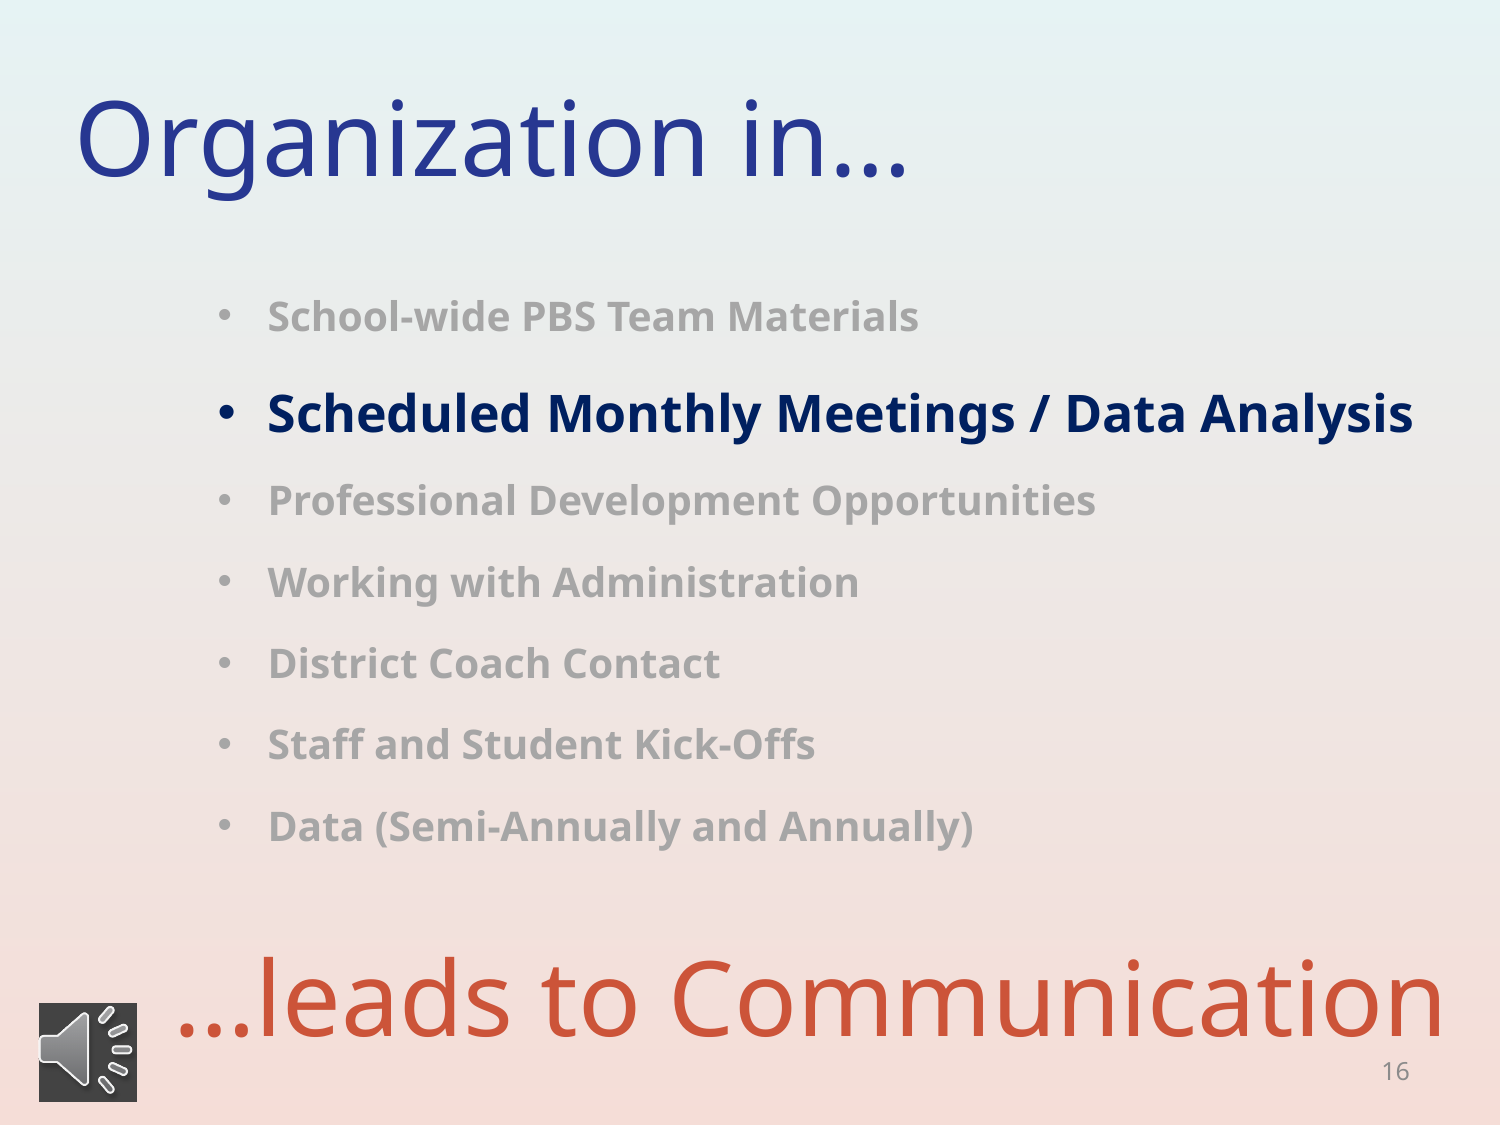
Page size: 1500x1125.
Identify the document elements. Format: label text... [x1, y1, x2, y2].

picture [37, 1002, 139, 1103]
title …leads to Communication [150, 924, 1500, 1113]
slide_number 16 [1074, 1042, 1425, 1103]
text_box Organization in… [0, 65, 1183, 253]
list School-wide PBS Team Materials Scheduled Monthly Meetings / Data Analysis Professional Development Opportunities Working with Administration District Coach Contact Staff and Student Kick-Offs Data (Semi-Annually and Annually) [202, 224, 1448, 890]
